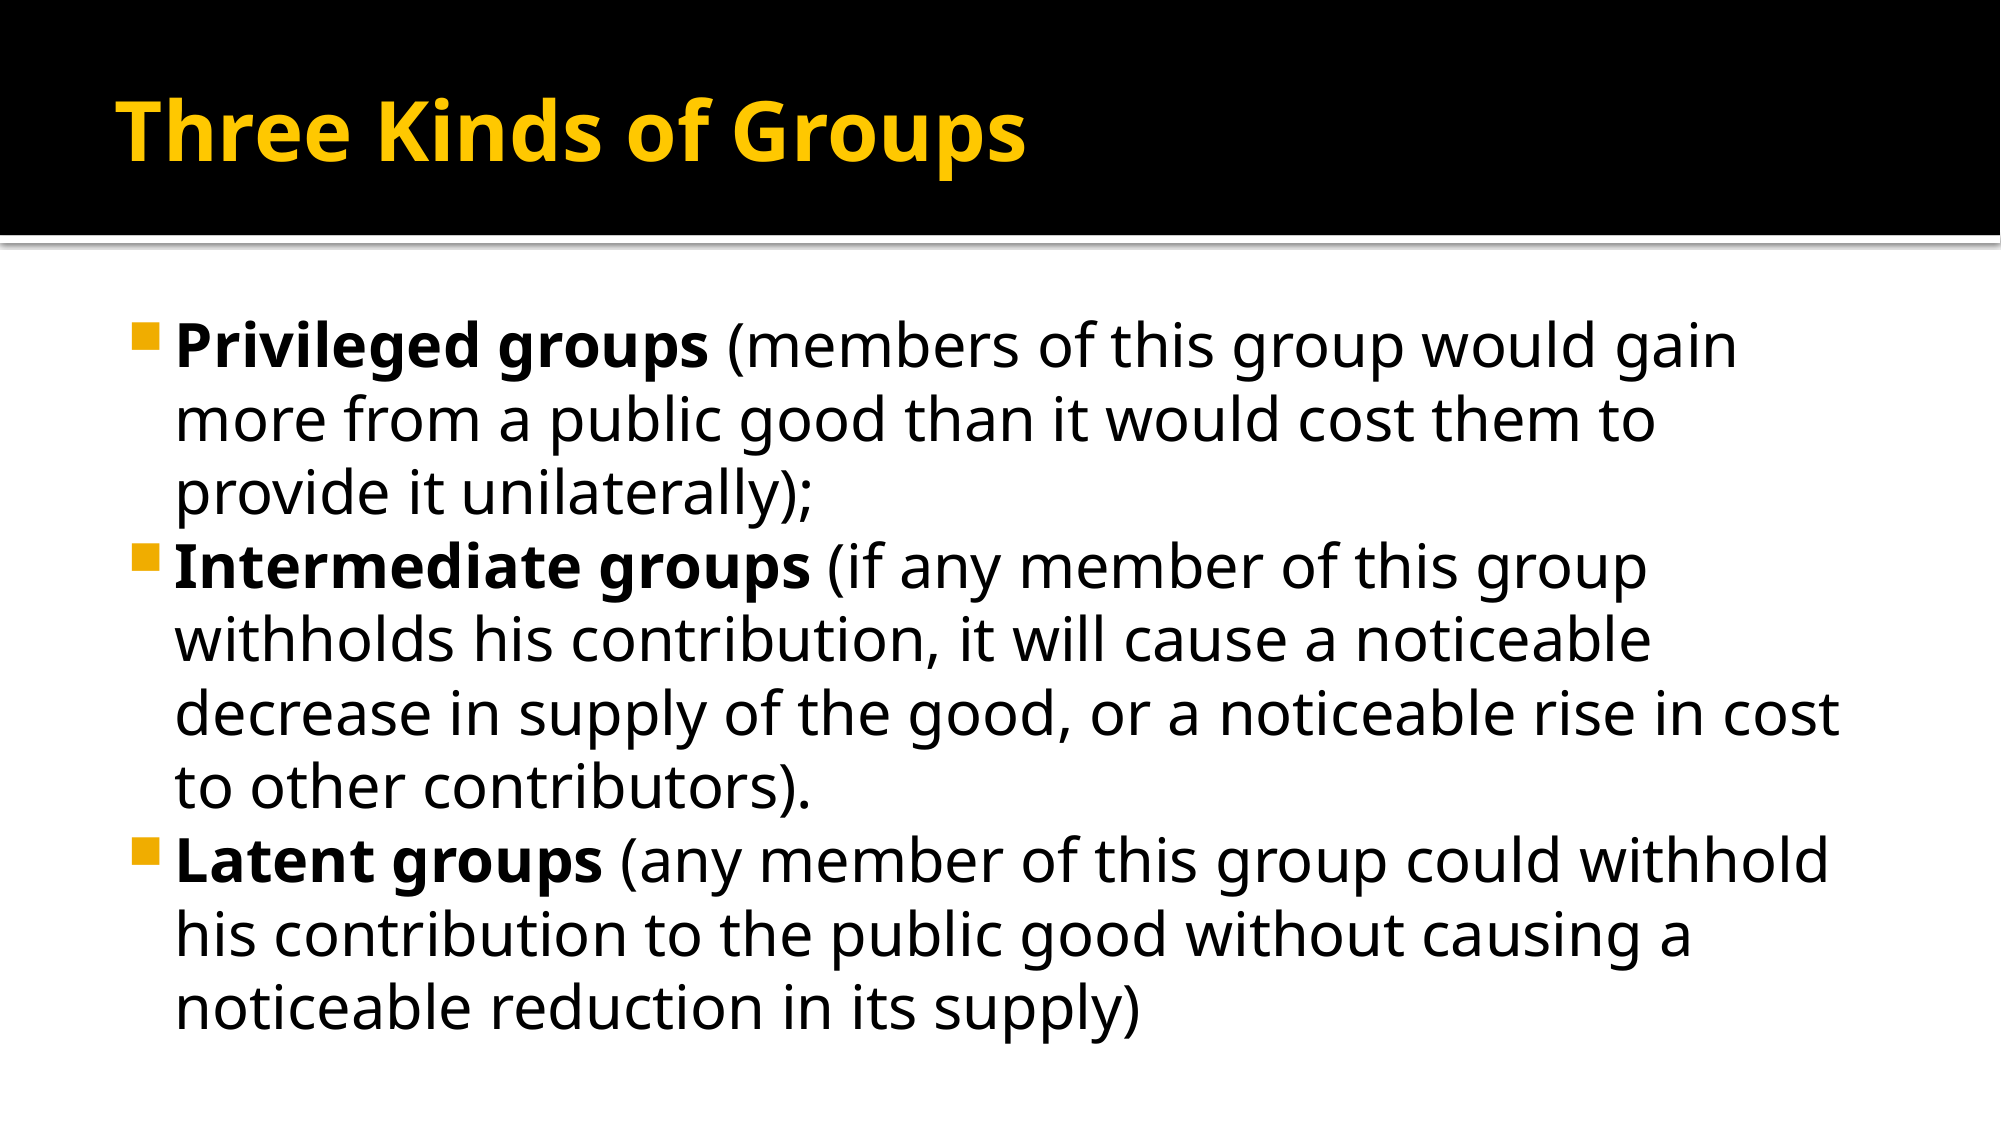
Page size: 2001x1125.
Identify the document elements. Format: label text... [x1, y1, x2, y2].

list Privileged groups (members of this group would gain more from a public good than it would cost them to provide it unilaterally); Intermediate groups (if any member of this group withholds his contribution, it will cause a noticeable decrease in supply of the good, or a noticeable rise in cost to other contributors). Latent groups (any member of this group could withhold his contribution to the public good without causing a noticeable reduction in its supply) [99, 290, 1901, 1051]
title Three Kinds of Groups [99, 25, 1900, 231]
